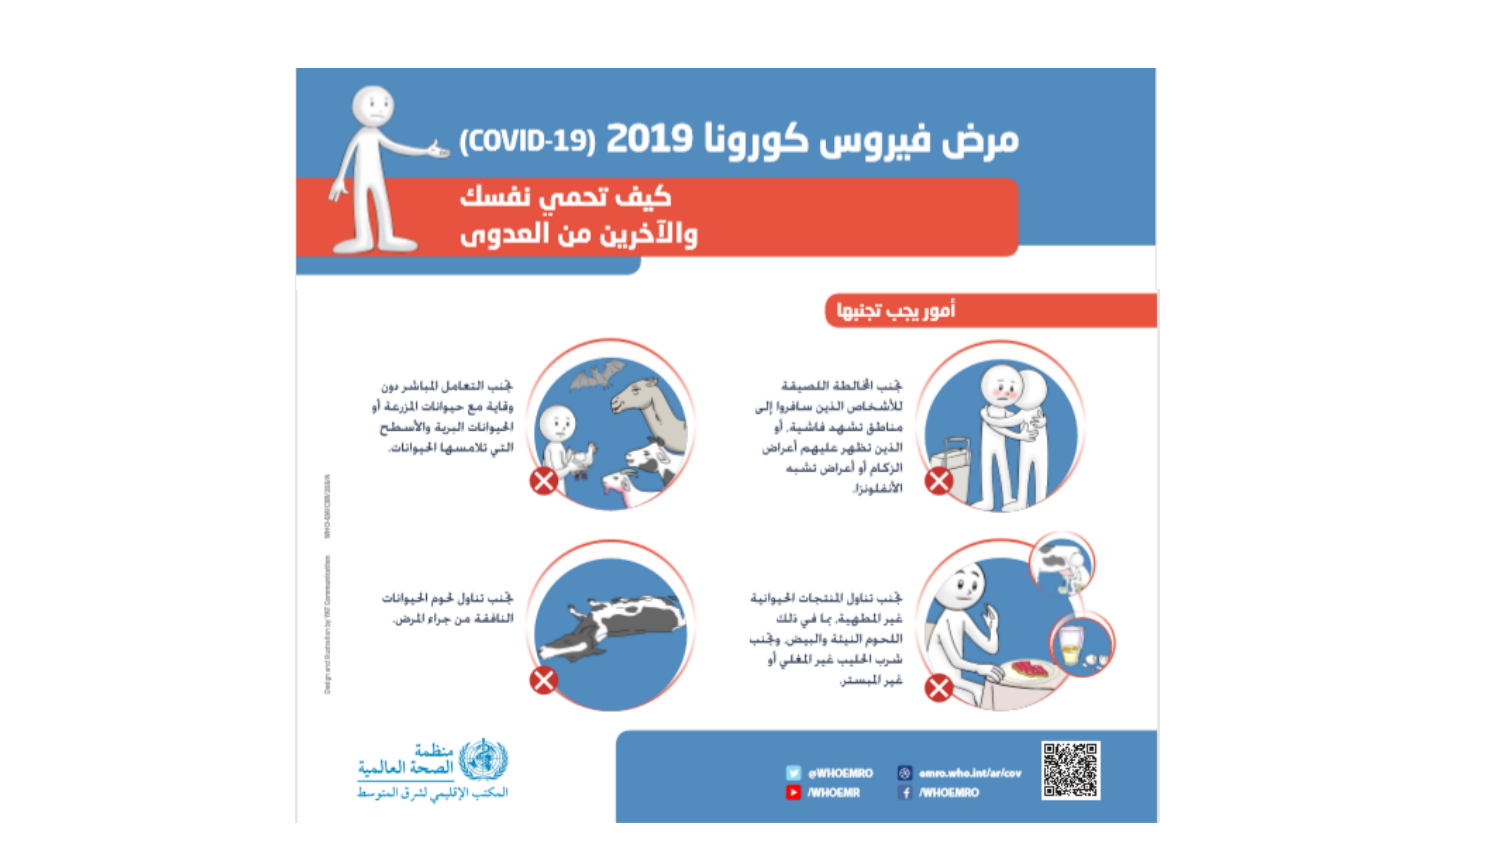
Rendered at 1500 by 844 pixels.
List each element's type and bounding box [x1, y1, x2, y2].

picture [295, 68, 1160, 823]
